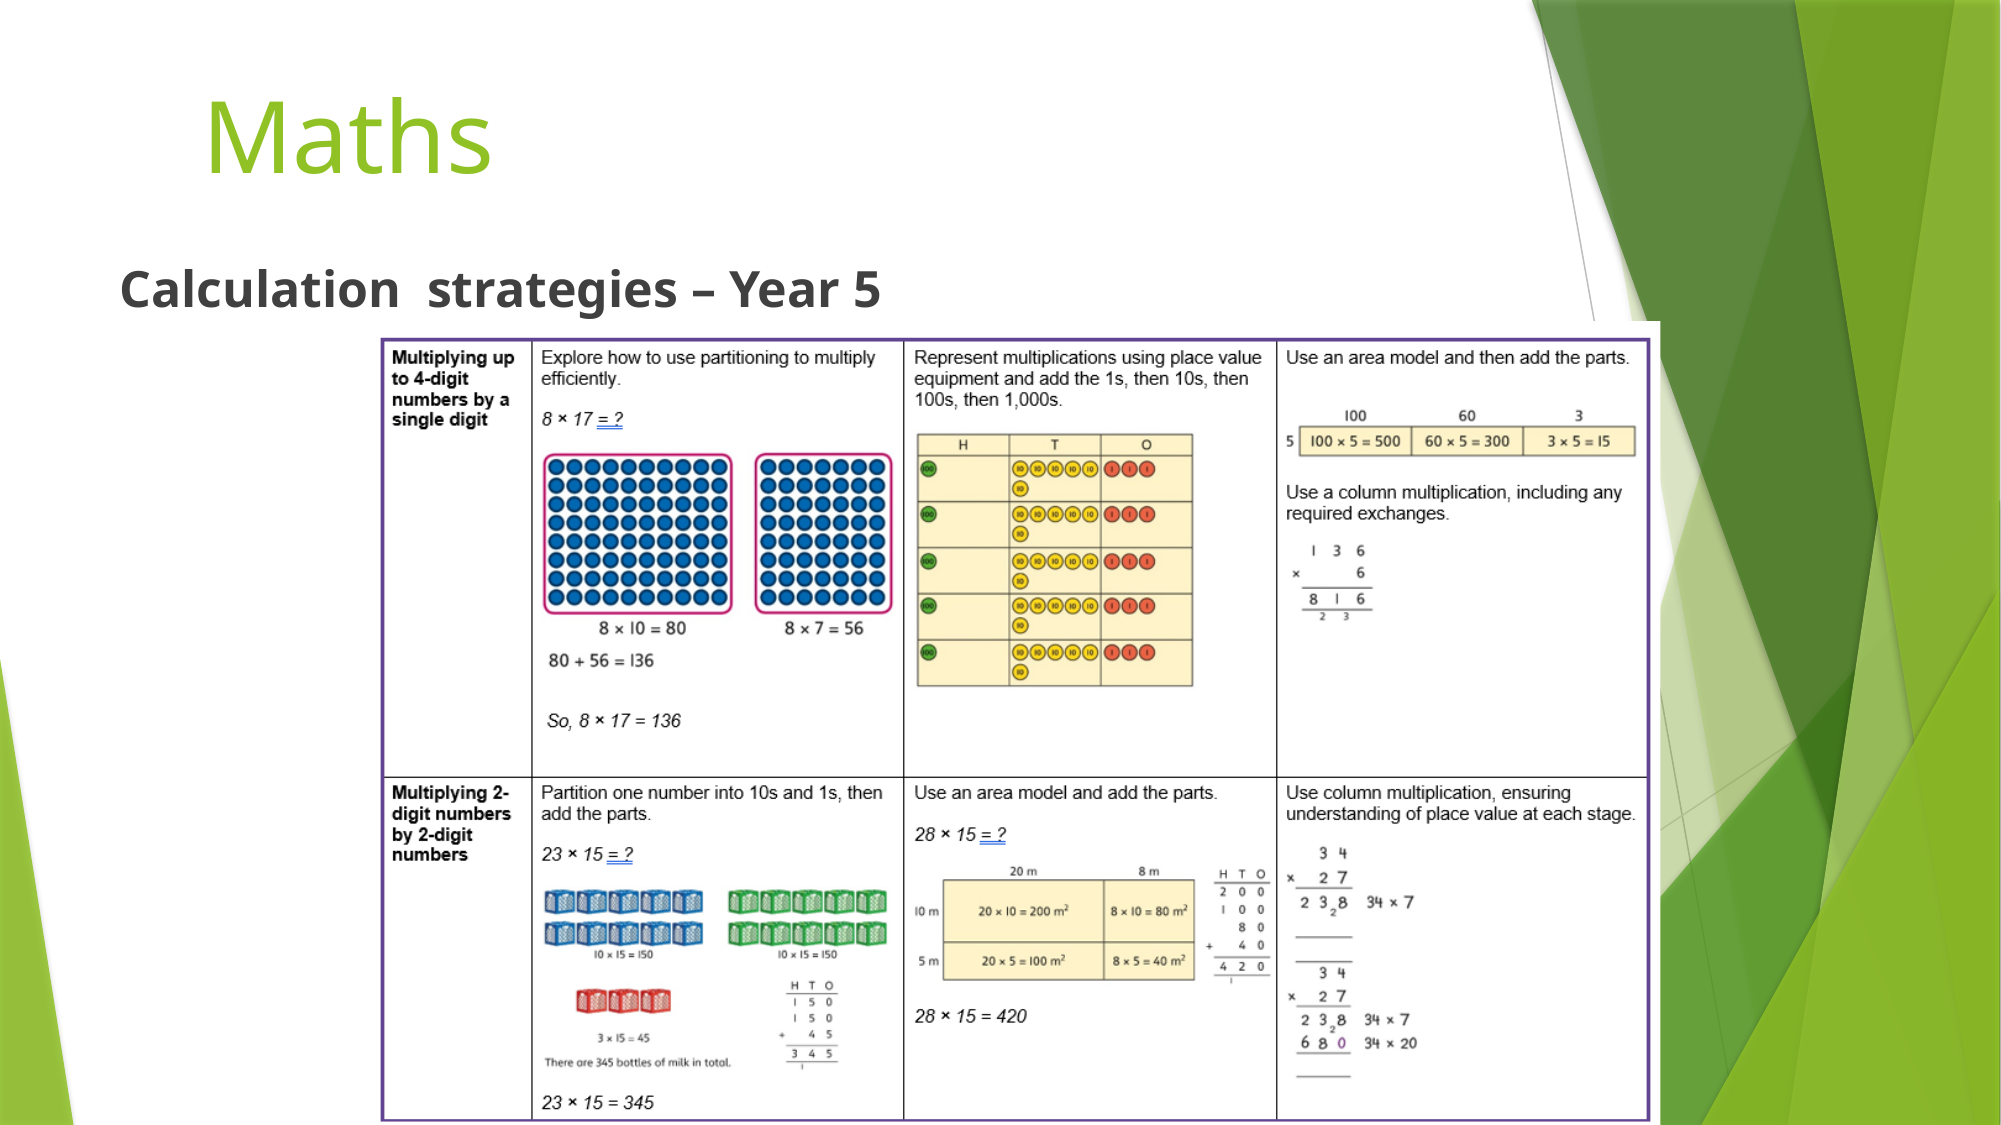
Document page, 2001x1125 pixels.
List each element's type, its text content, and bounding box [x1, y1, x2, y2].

list Calculation strategies – Year 5 [104, 249, 1581, 991]
picture [377, 320, 1661, 1125]
text_box Maths [187, 66, 536, 202]
